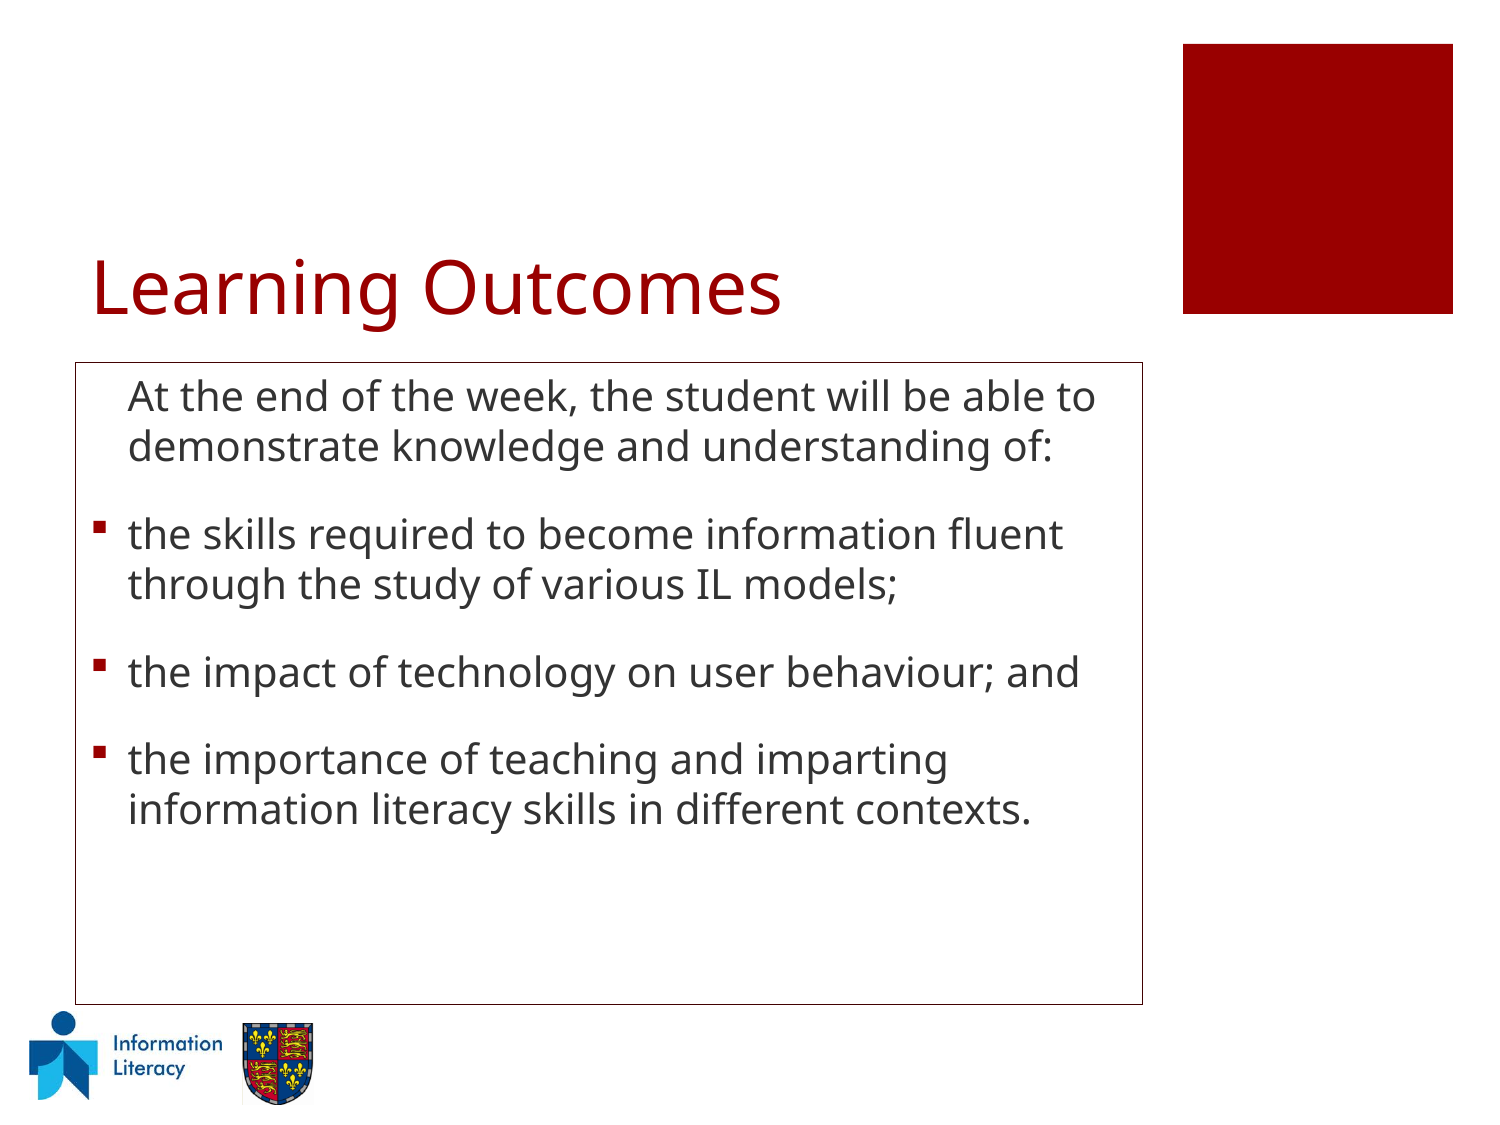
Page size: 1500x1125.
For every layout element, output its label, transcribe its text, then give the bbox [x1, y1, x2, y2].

picture [29, 1011, 222, 1100]
picture [242, 1023, 314, 1105]
list At the end of the week, the student will be able to demonstrate knowledge and understanding of: the skills required to become information fluent through the study of various IL models; the impact of technology on user behaviour; and the importance of teaching and imparting information literacy skills in different contexts. [75, 362, 1143, 1005]
title Learning Outcomes [75, 149, 1143, 338]
